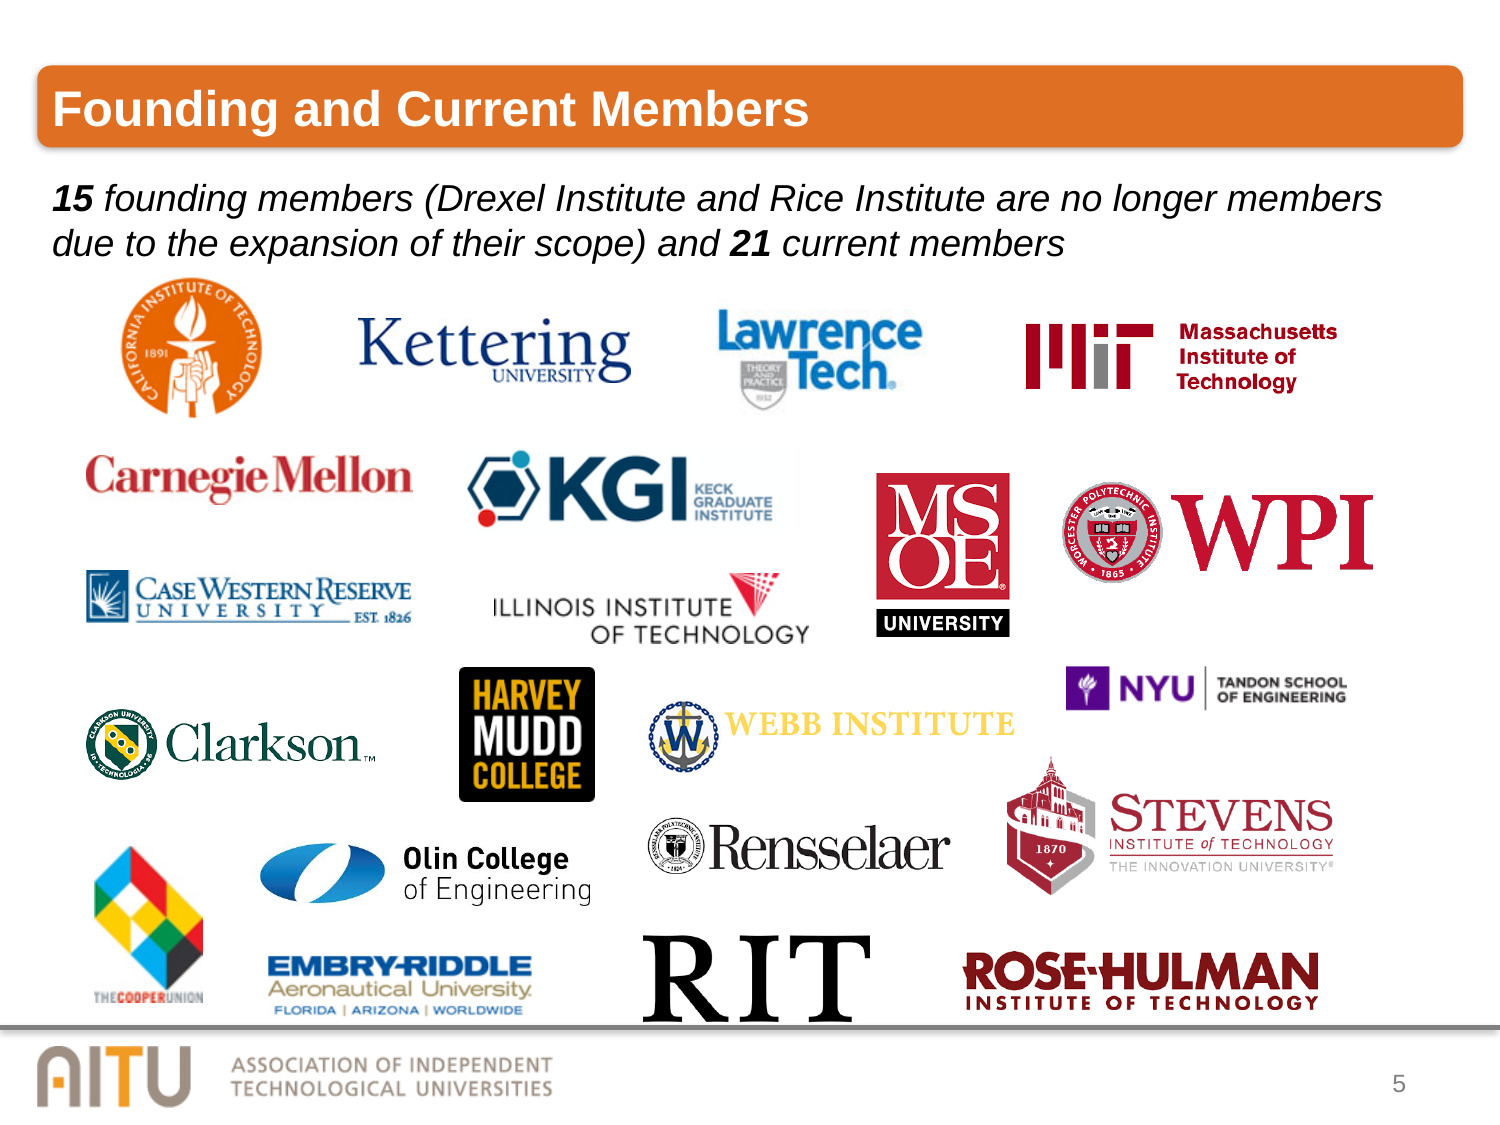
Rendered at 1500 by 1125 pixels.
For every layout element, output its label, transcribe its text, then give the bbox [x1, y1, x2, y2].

text_box [41, 64, 1459, 68]
title Founding and Current Members [37, 68, 1463, 157]
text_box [71, 275, 1377, 1023]
list 15 founding members (Drexel Institute and Rice Institute are no longer members due to the expansion of their scope) and 21 current members [37, 166, 1463, 278]
picture [37, 1046, 553, 1108]
